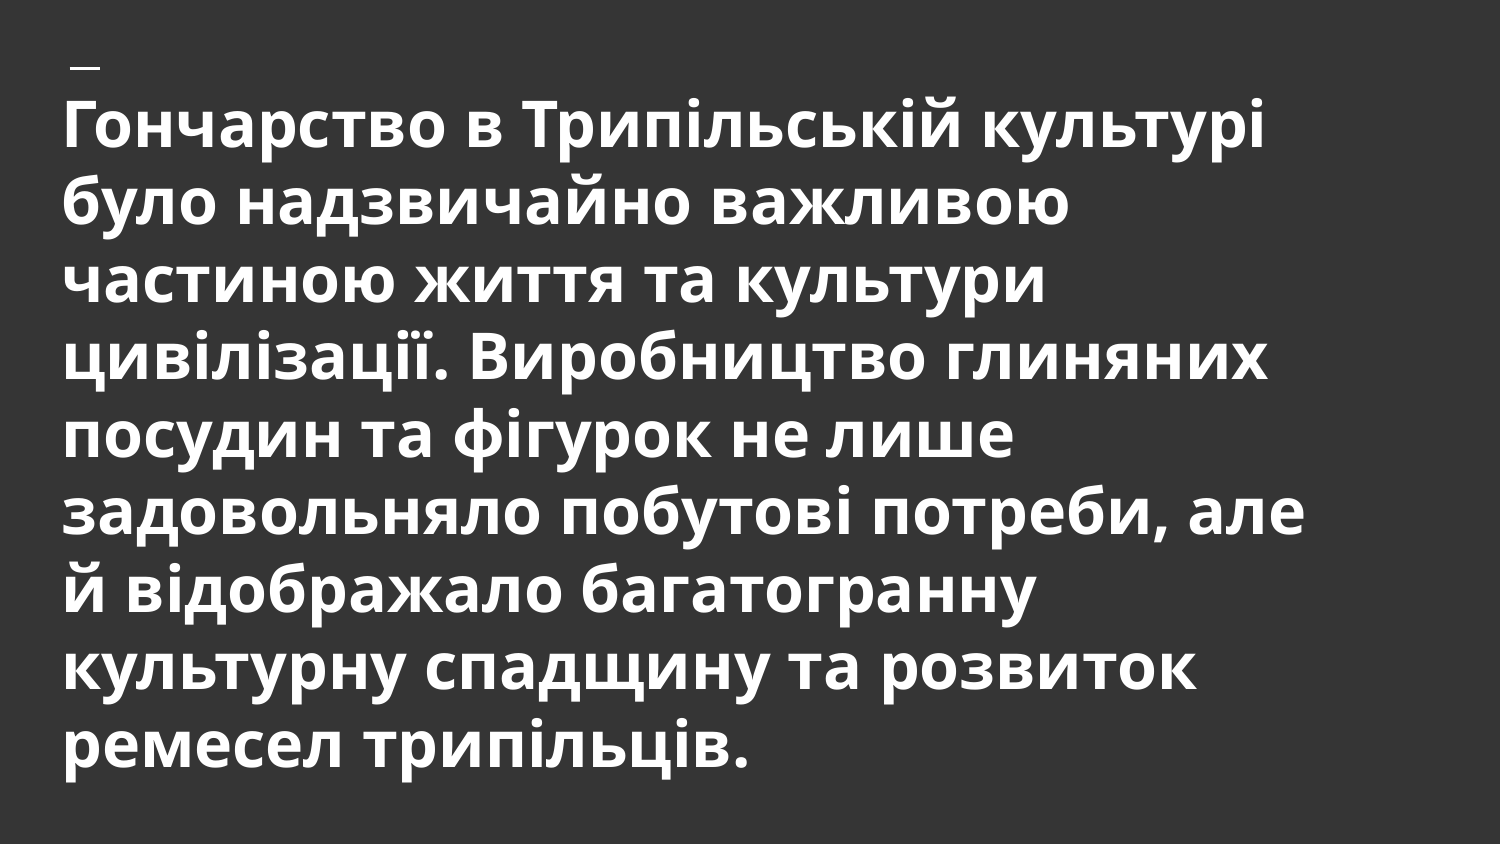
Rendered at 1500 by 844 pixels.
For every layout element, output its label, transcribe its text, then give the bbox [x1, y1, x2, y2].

title Гончарство в Трипільській культурі було надзвичайно важливою частиною життя та культури цивілізації. Виробництво глиняних посудин та фігурок не лише задовольняло побутові потреби, але й відображало багатогранну культурну спадщину та розвиток ремесел трипільців. [46, 116, 1340, 746]
